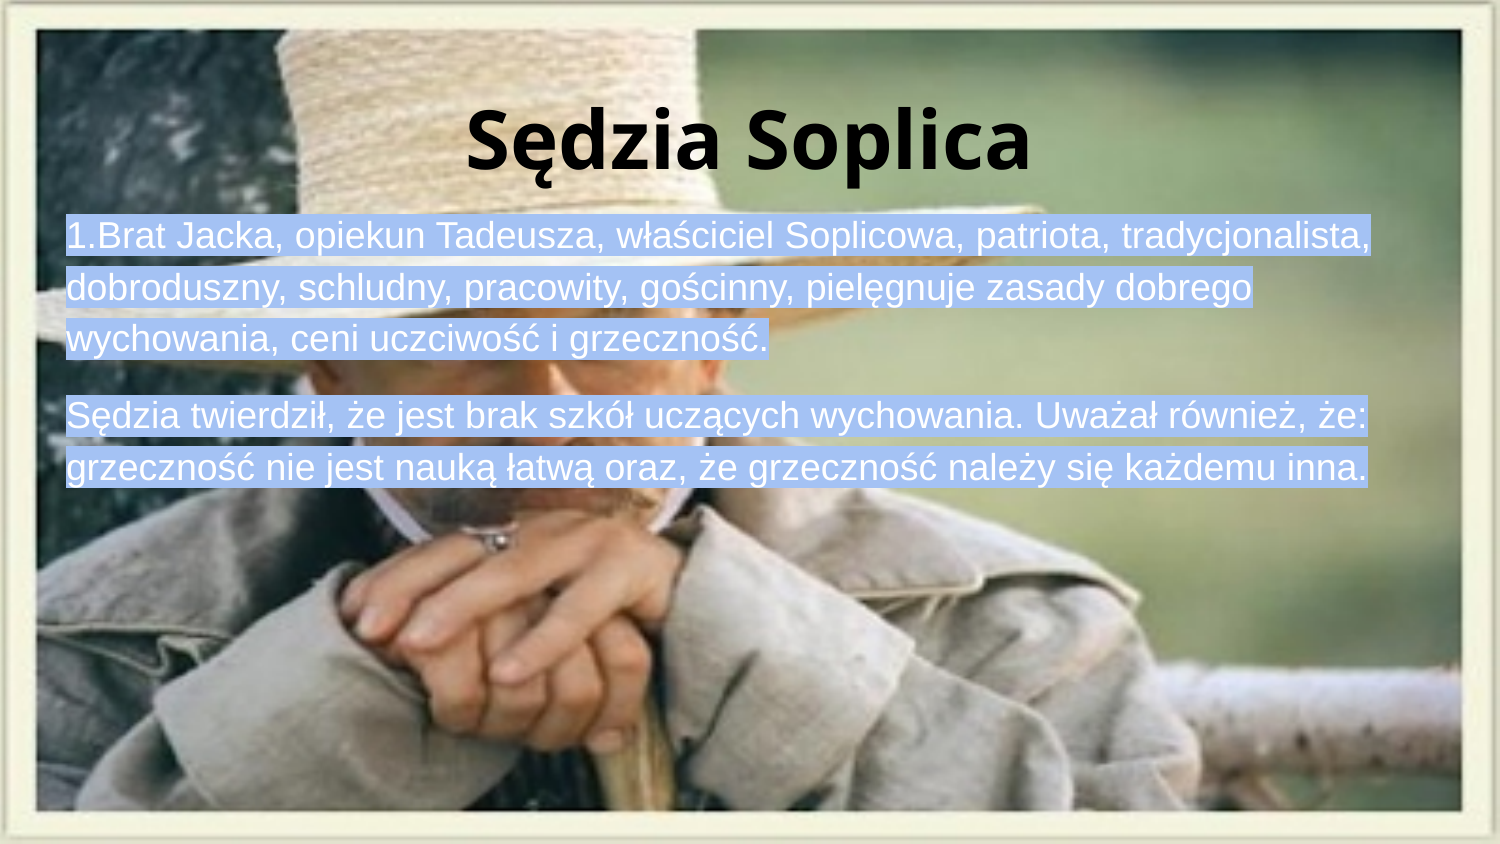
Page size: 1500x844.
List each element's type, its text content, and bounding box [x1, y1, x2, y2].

title Sędzia Soplica [51, 72, 1449, 167]
list 1.Brat Jacka, opiekun Tadeusza, właściciel Soplicowa, patriota, tradycjonalista, dobroduszny, schludny, pracowity, gościnny, pielęgnuje zasady dobrego wychowania, ceni uczciwość i grzeczność. Sędzia twierdził, że jest brak szkół uczących wychowania. Uważał również, że: grzeczność nie jest nauką łatwą oraz, że grzeczność należy się każdemu inna. [51, 189, 1449, 750]
picture [0, 0, 1500, 844]
